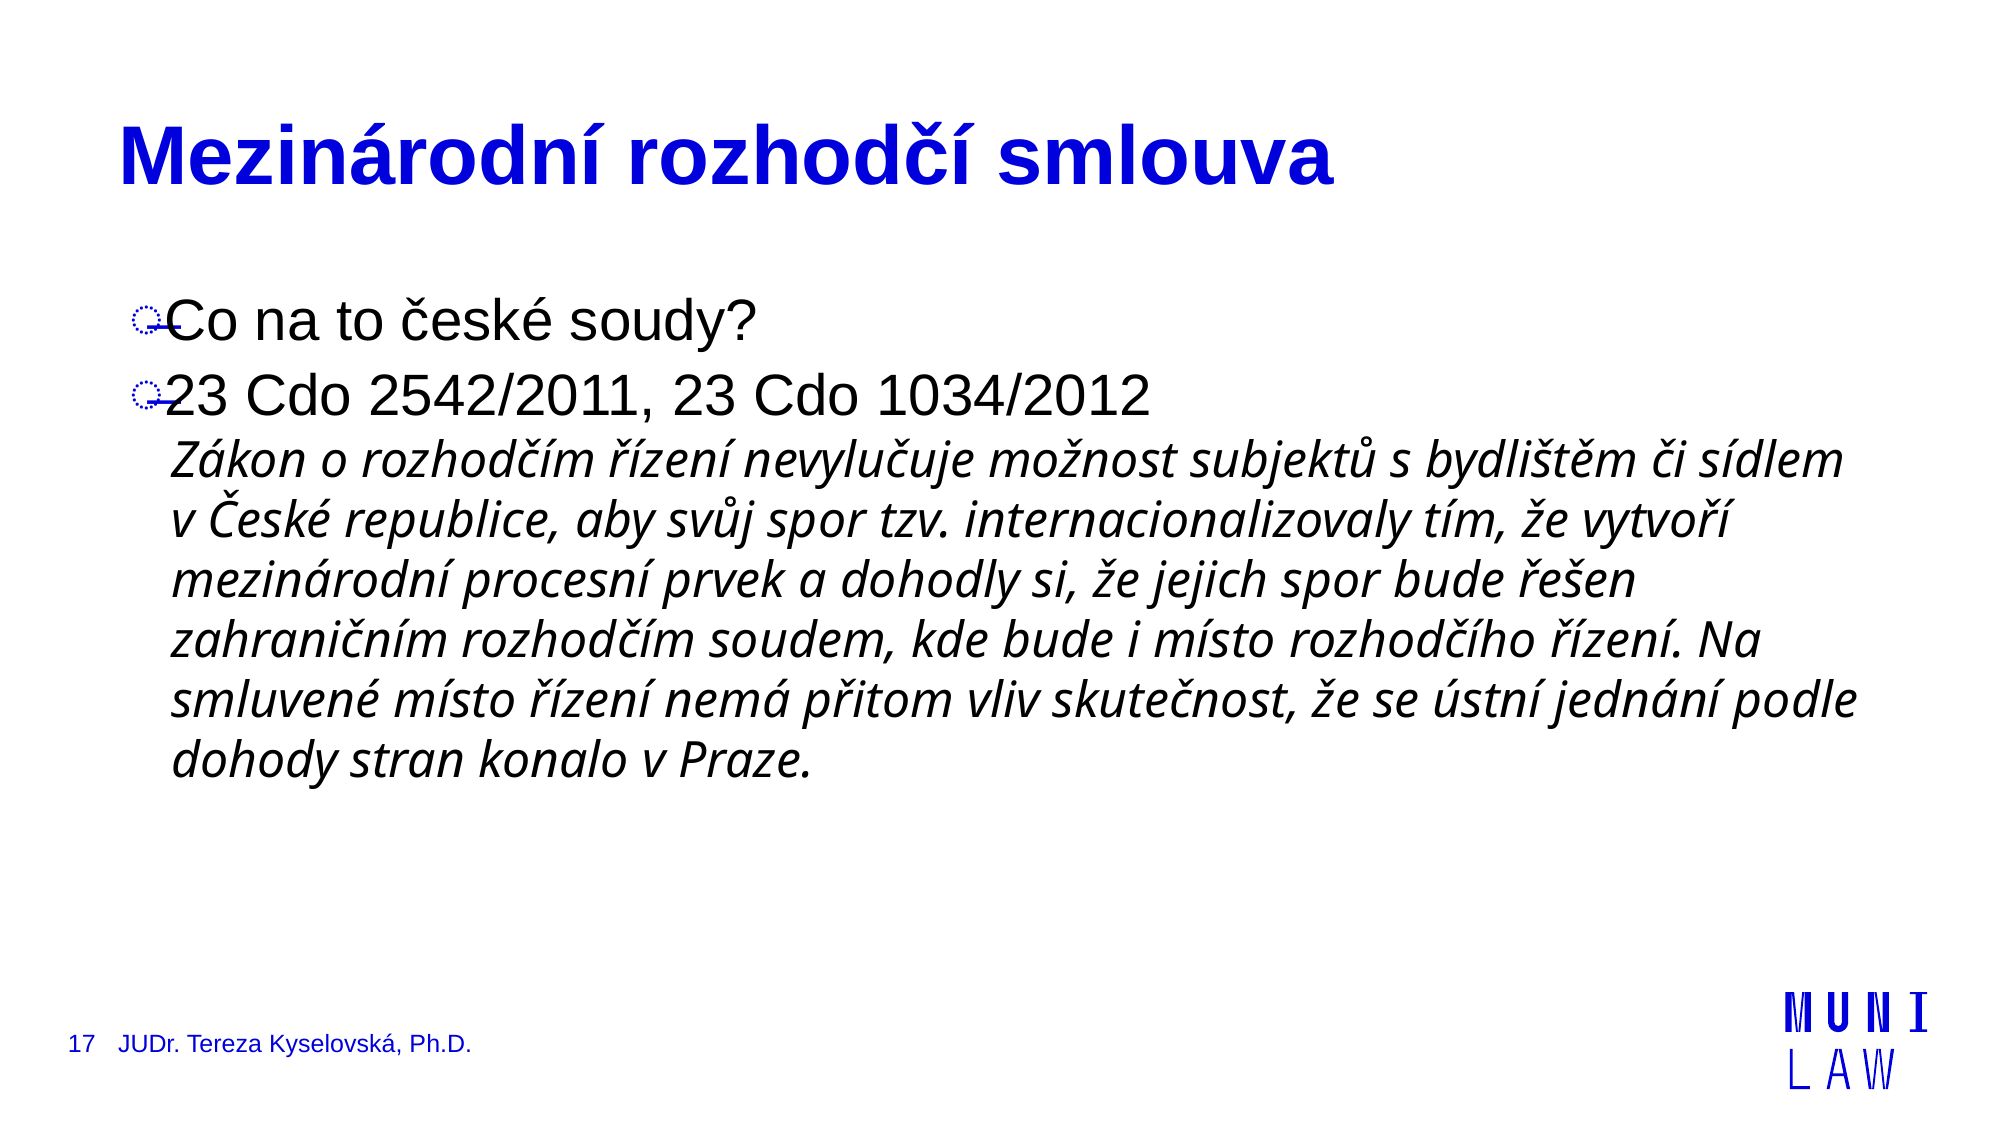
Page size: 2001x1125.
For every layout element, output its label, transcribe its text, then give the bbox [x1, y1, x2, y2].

list Co na to české soudy? 23 Cdo 2542/2011, 23 Cdo 1034/2012 Zákon o rozhodčím řízení nevylučuje možnost subjektů s bydlištěm či sídlem v České republice, aby svůj spor tzv. internacionalizovaly tím, že vytvoří mezinárodní procesní prvek a dohodly si, že jejich spor bude řešen zahraničním rozhodčím soudem, kde bude i místo rozhodčího řízení. Na smluvené místo řízení nemá přitom vliv skutečnost, že se ústní jednání podle dohody stran konalo v Praze. [118, 277, 1883, 957]
title Mezinárodní rozhodčí smlouva [118, 118, 1883, 193]
footer JUDr. Tereza Kyselovská, Ph.D. [118, 1021, 1418, 1063]
slide_number 17 [67, 1021, 110, 1063]
